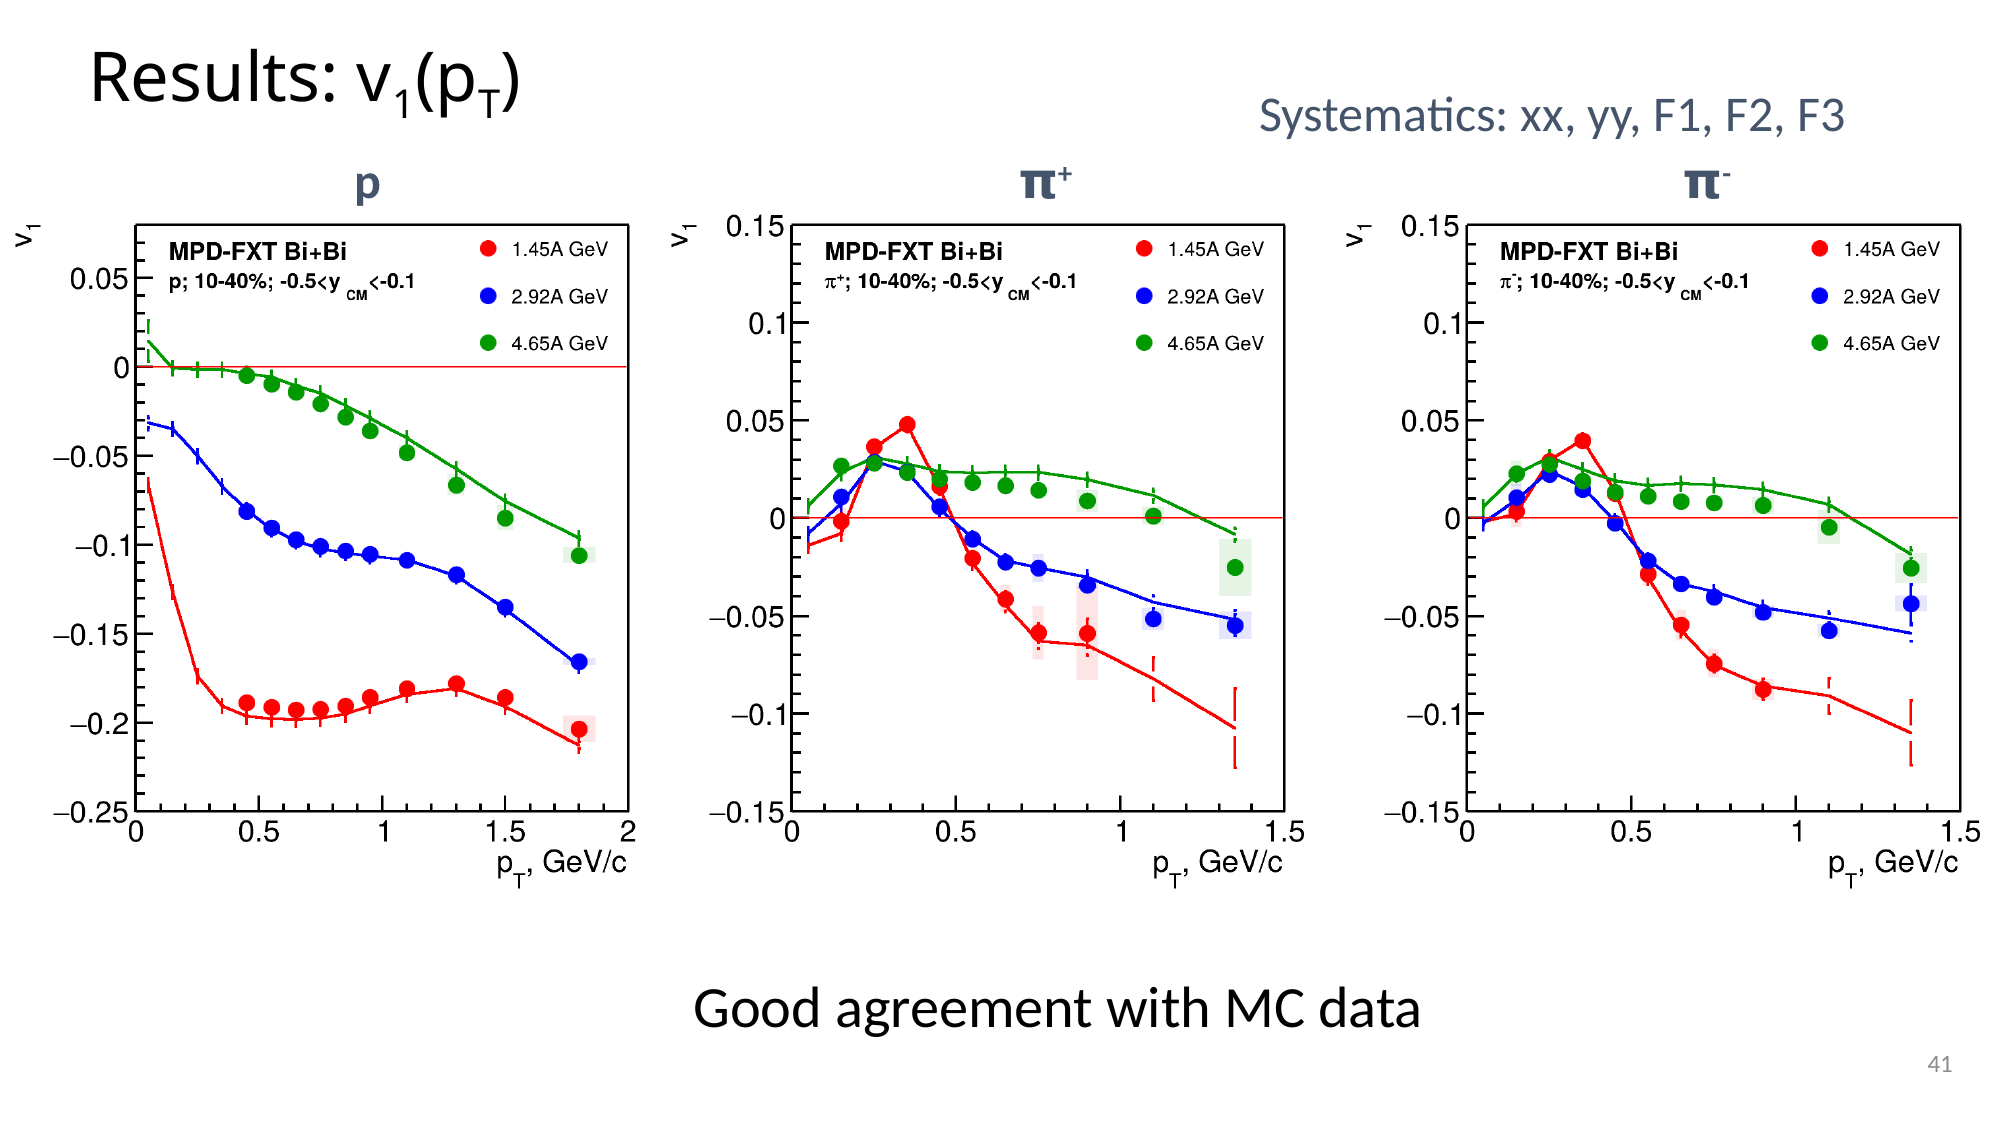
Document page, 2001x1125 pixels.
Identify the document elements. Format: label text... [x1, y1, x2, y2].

text_box p [334, 128, 455, 189]
picture [4, 189, 1317, 896]
list Good agreement with MC data [381, 956, 1736, 1066]
picture [1335, 189, 1993, 896]
text_box 𝝿+ [998, 128, 1119, 189]
slide_number <number> [1853, 1019, 1973, 1106]
text_box Systematics: xx, yy, F1, F2, F3 [1239, 61, 1974, 162]
title Results: v1(pT) [68, 13, 1932, 140]
text_box 𝝿- [1662, 128, 1783, 189]
